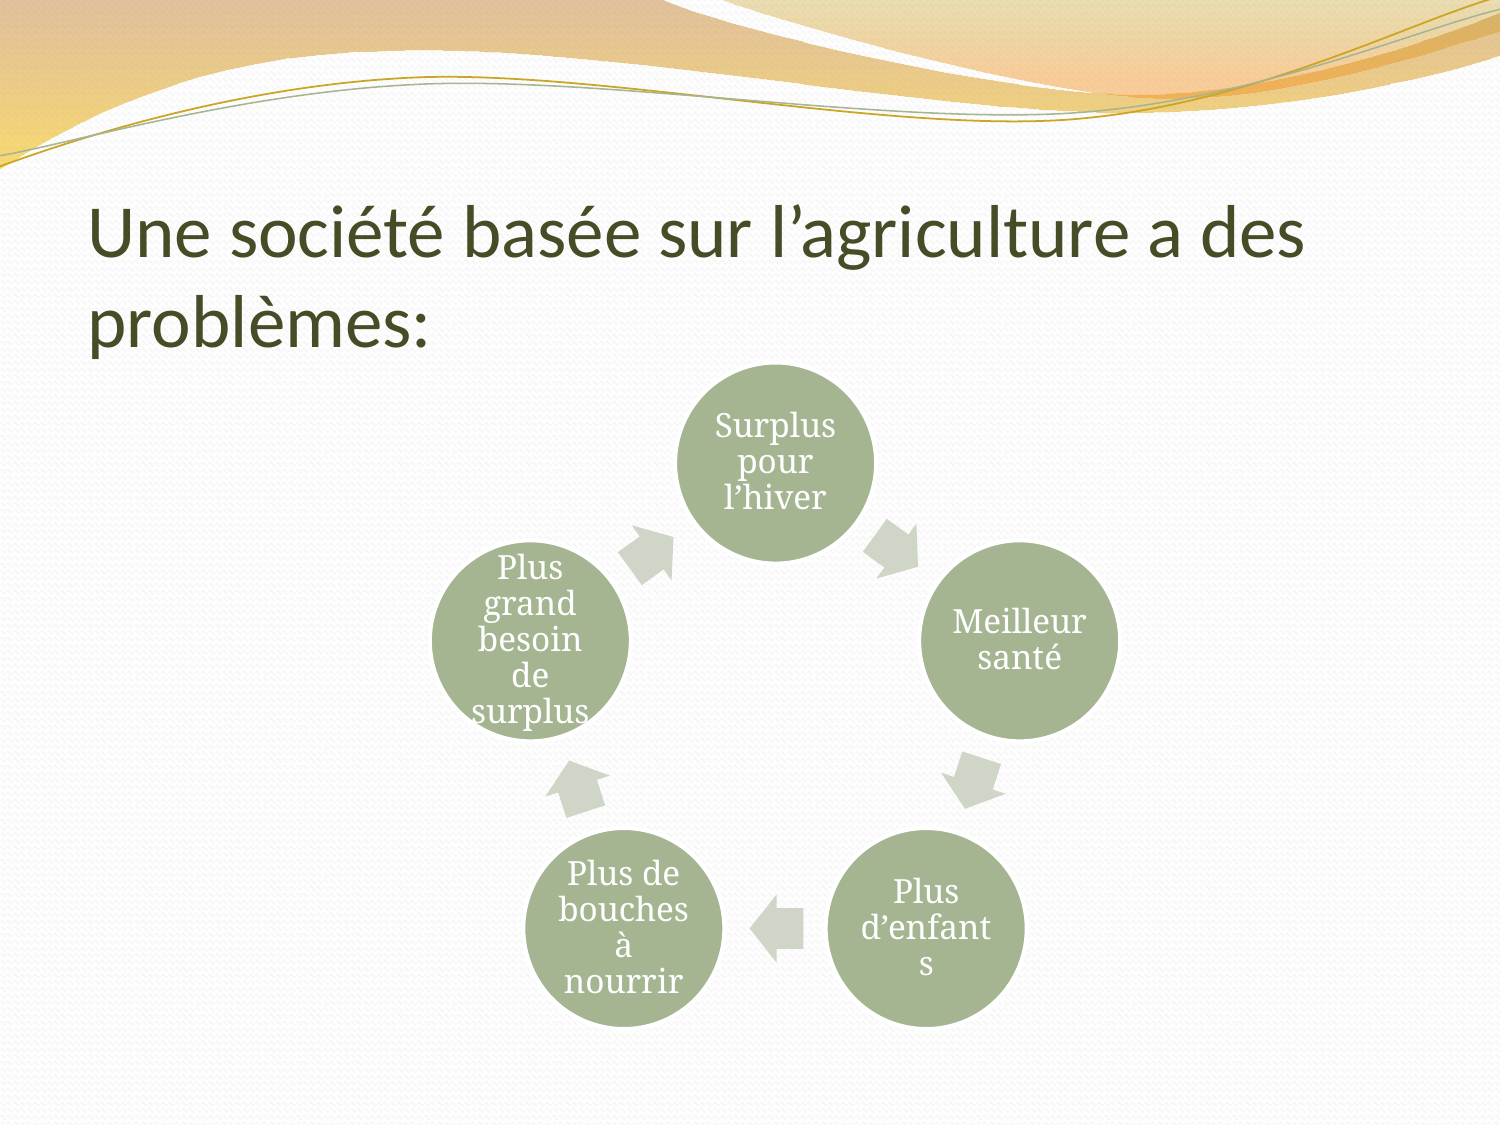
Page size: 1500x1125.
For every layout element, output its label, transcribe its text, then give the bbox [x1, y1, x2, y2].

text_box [274, 362, 1276, 1030]
title Une société basée sur l’agriculture a des problèmes: [87, 174, 1450, 363]
